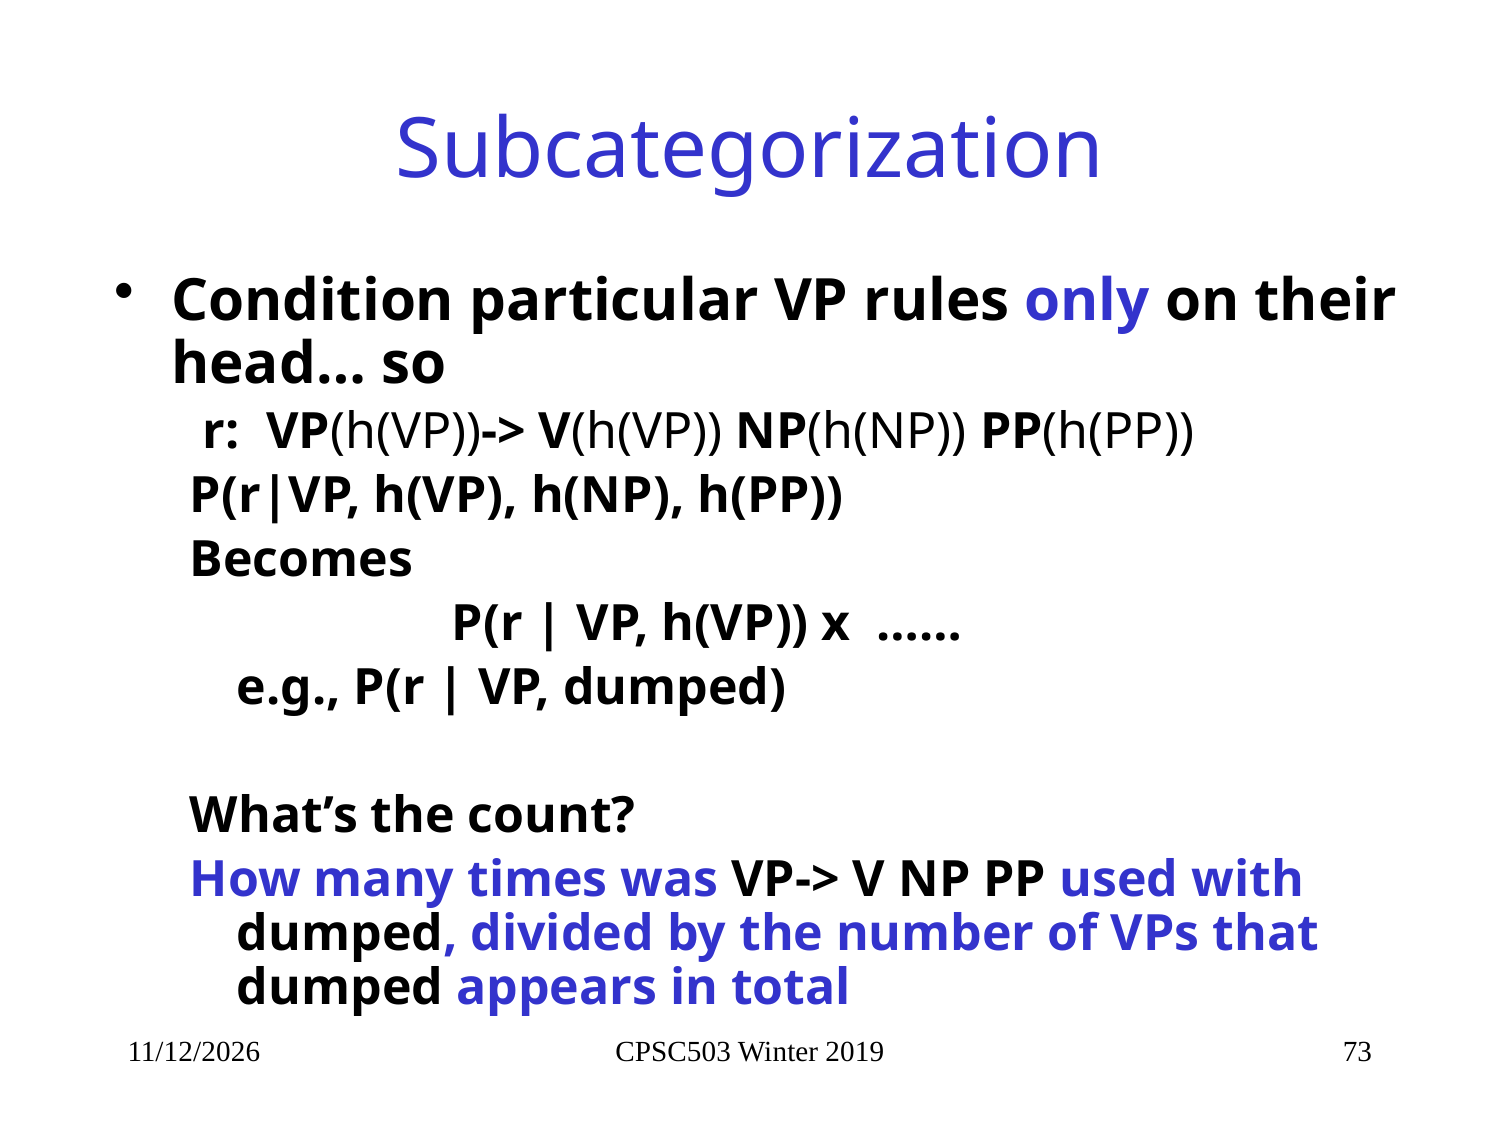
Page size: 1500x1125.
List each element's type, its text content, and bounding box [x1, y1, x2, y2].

title Subcategorization [112, 49, 1388, 238]
list Condition particular VP rules only on their head… so r: VP(h(VP))-> V(h(VP)) NP(h(NP)) PP(h(PP)) P(r|VP, h(VP), h(NP), h(PP)) Becomes P(r | VP, h(VP)) x …… e.g., P(r | VP, dumped) What’s the count? How many times was VP-> V NP PP used with dumped, divided by the number of VPs that dumped appears in total [99, 262, 1451, 938]
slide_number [112, 1024, 426, 1101]
footer CPSC503 Winter 2019 [512, 1024, 988, 1101]
slide_number 73 [1074, 1024, 1388, 1101]
